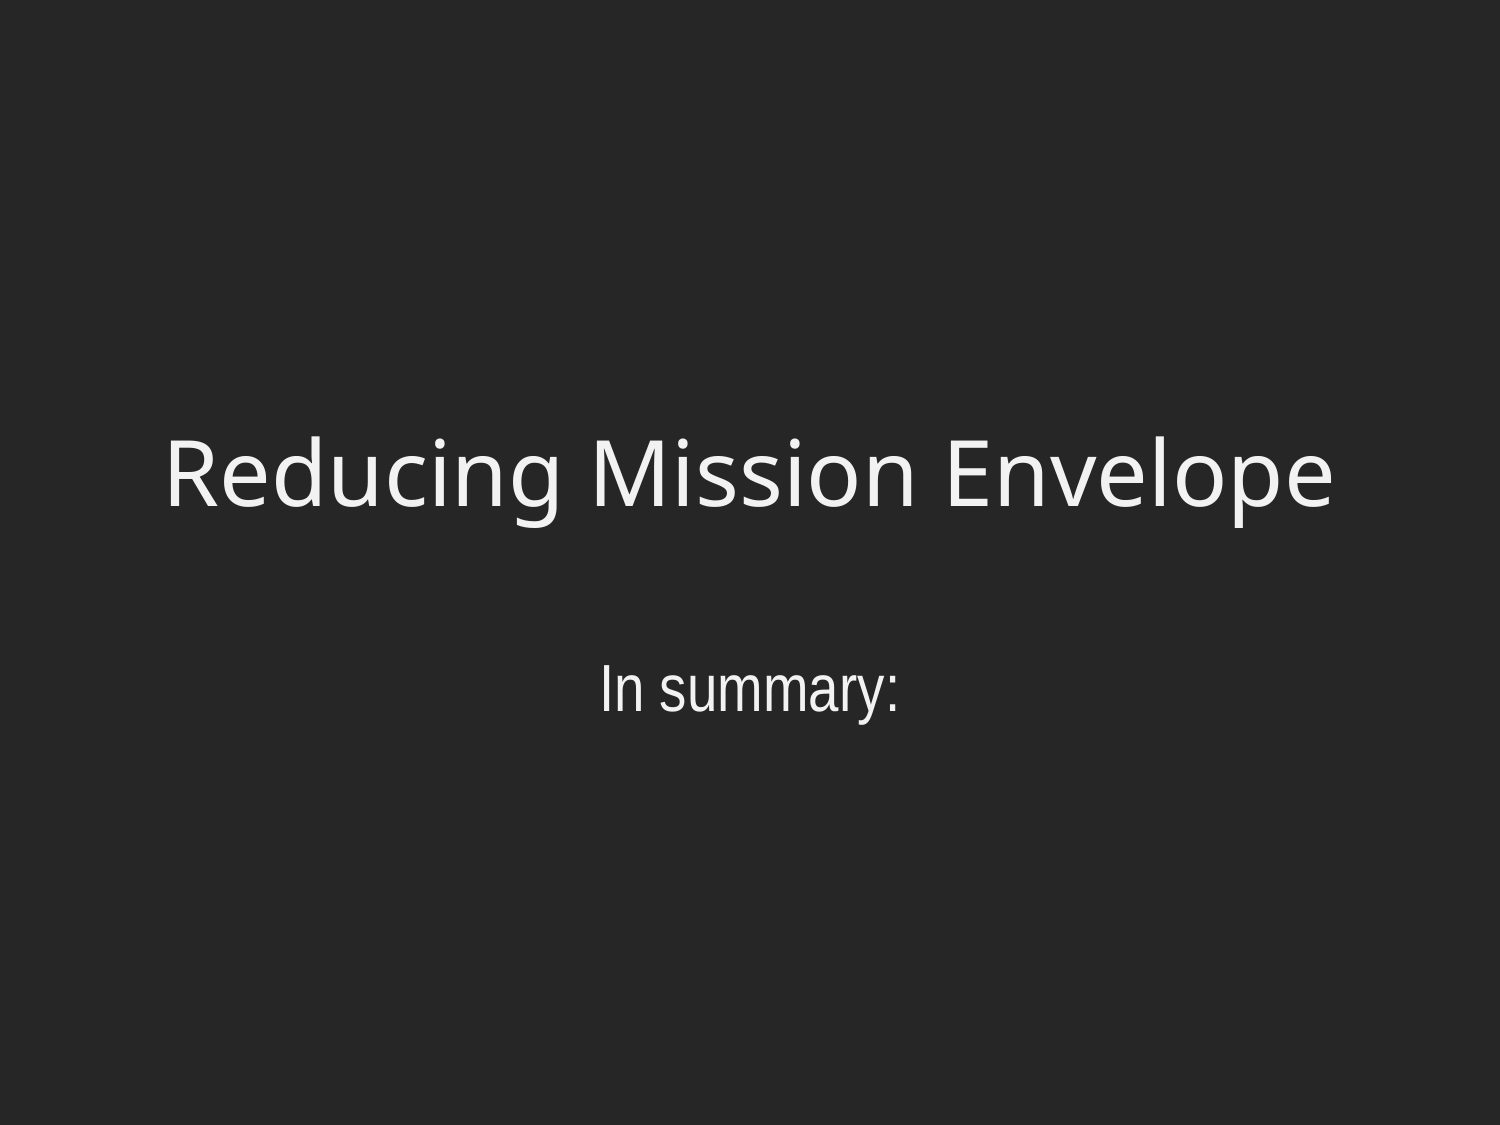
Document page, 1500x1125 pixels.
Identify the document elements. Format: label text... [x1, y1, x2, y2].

subtitle In summary: [225, 637, 1275, 925]
title Reducing Mission Envelope [112, 349, 1388, 591]
